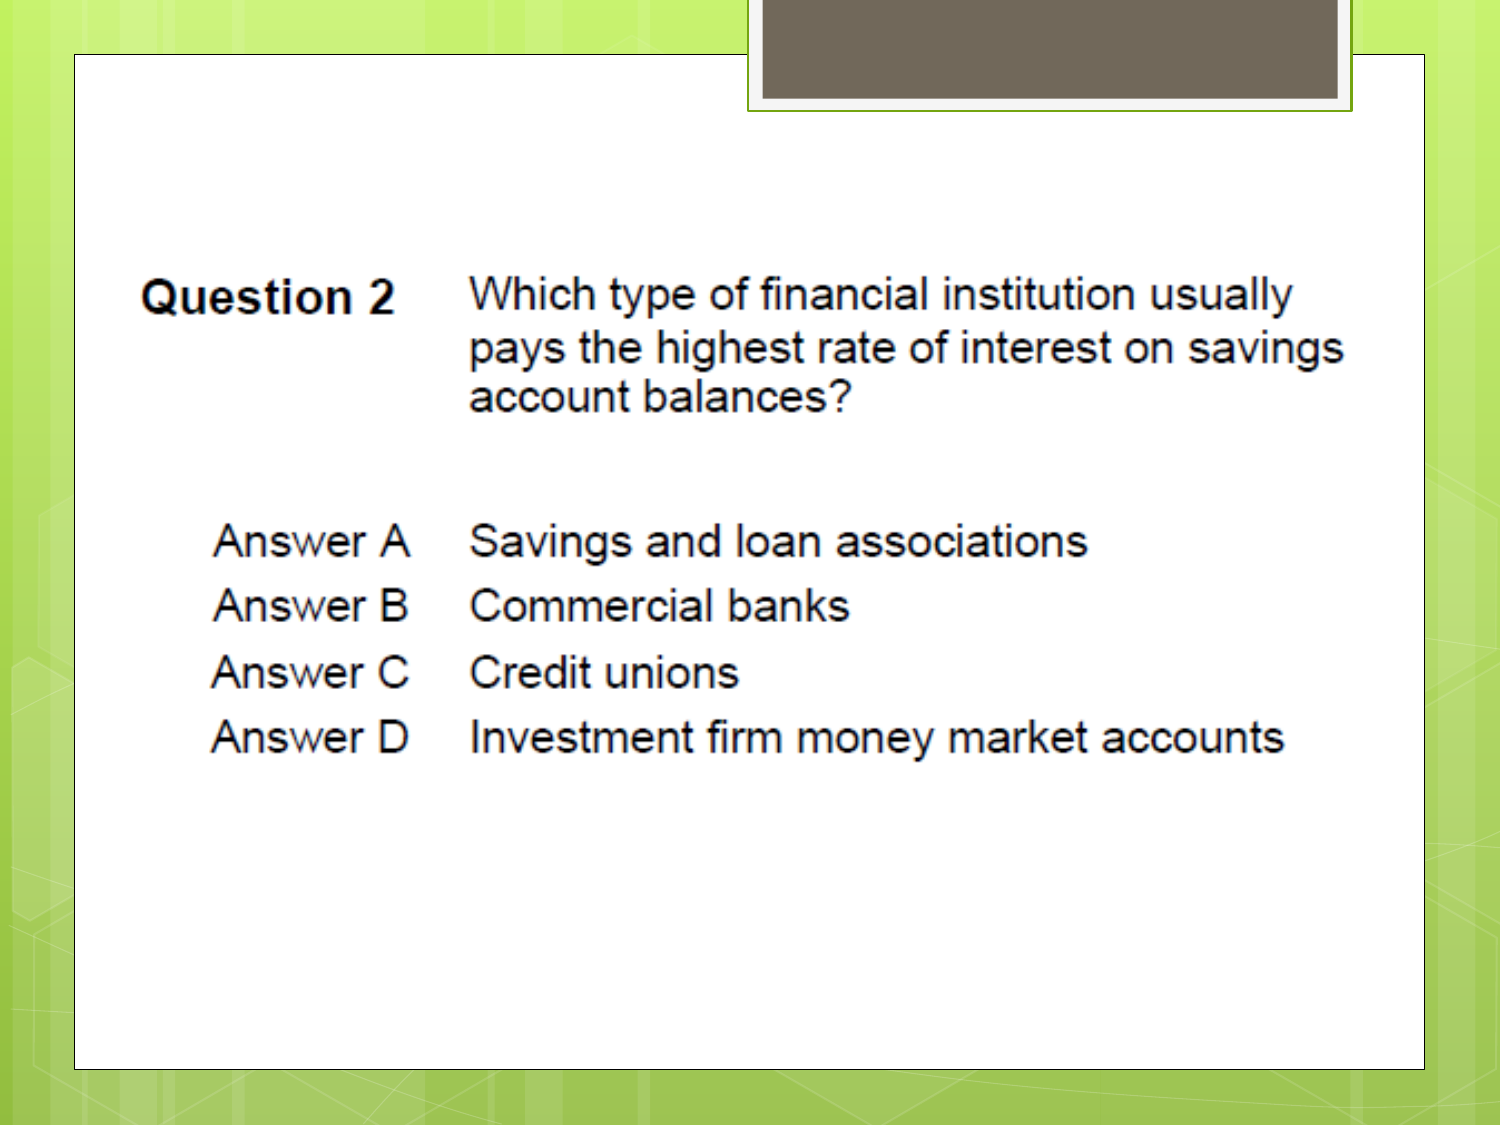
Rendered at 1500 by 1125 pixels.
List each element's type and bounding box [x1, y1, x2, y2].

picture [99, 237, 1410, 788]
